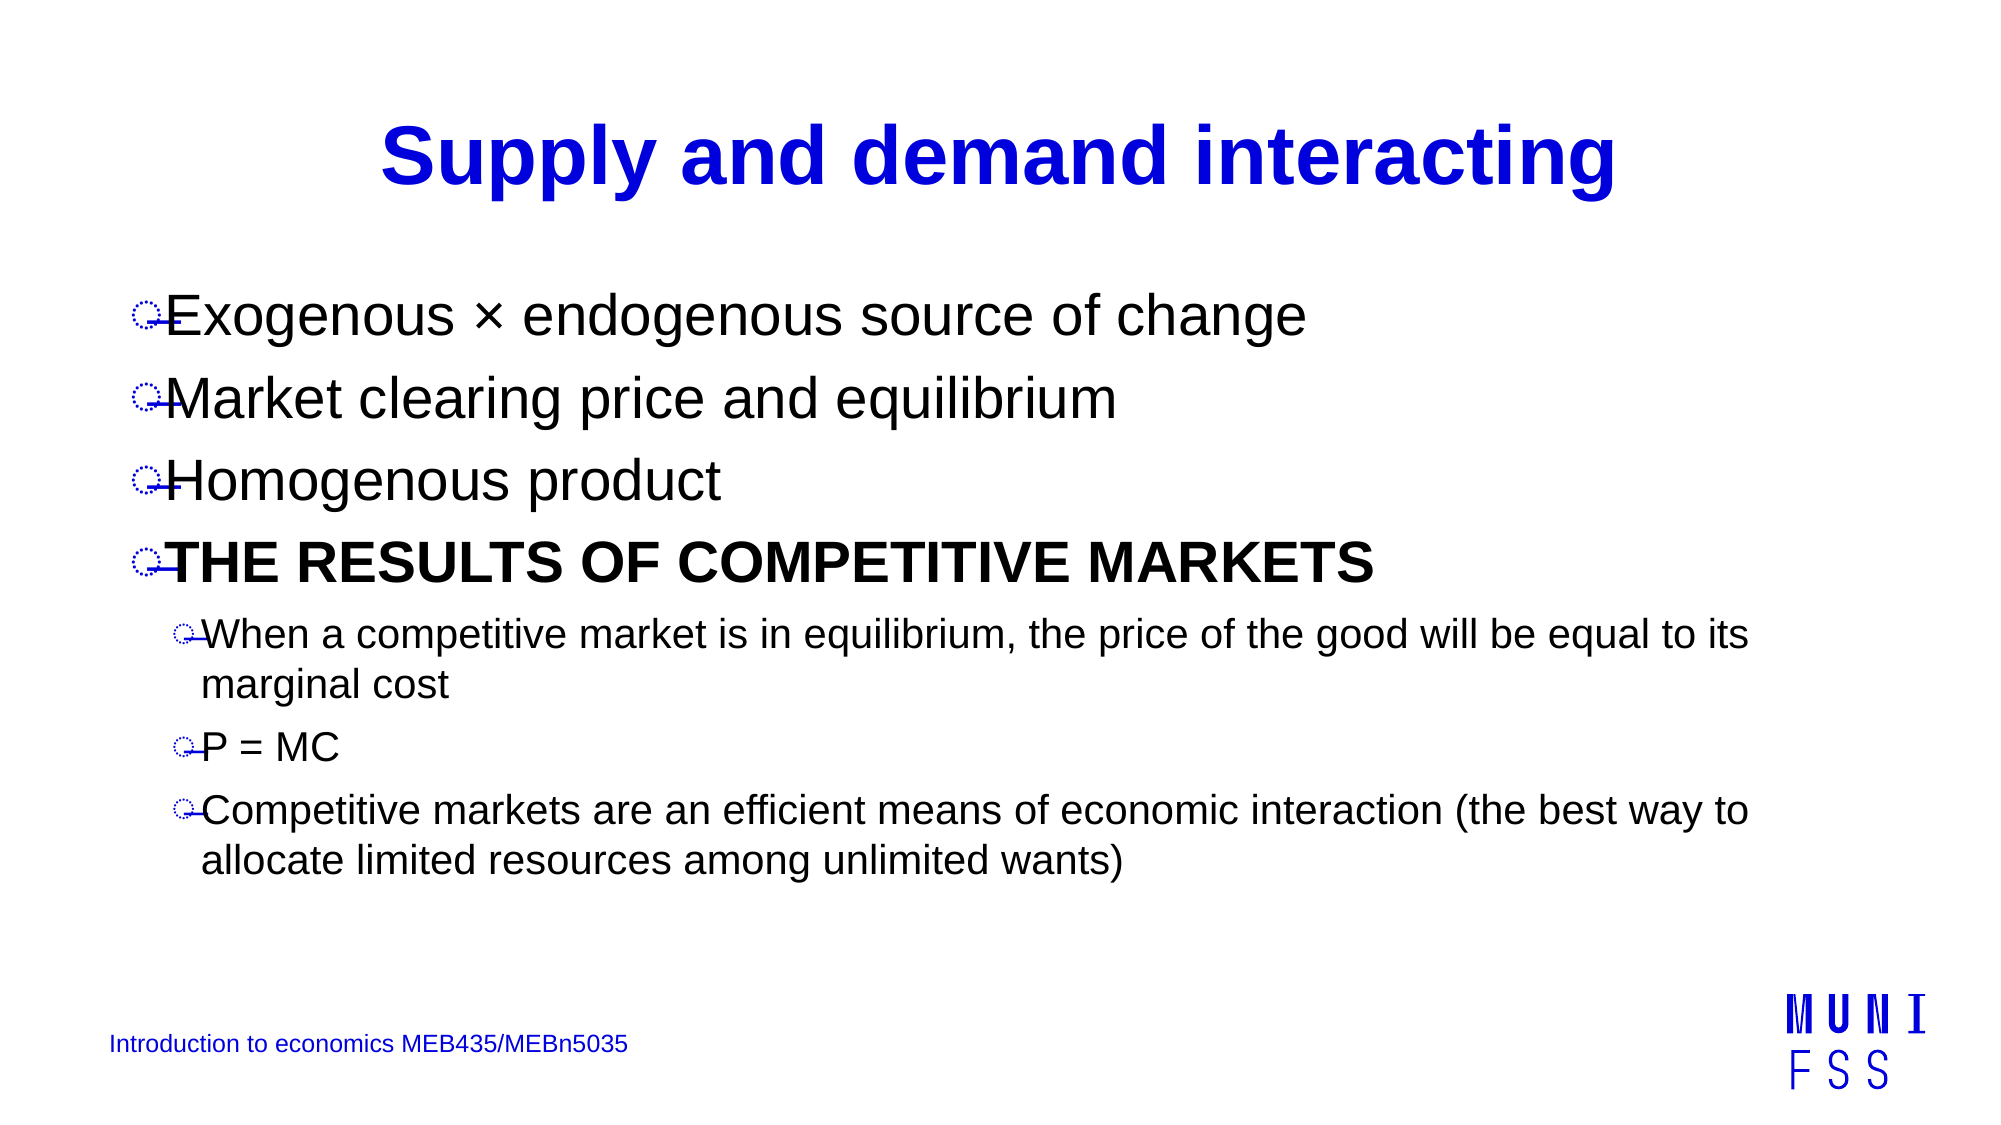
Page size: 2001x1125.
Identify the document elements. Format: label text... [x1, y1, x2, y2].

list Exogenous × endogenous source of change Market clearing price and equilibrium Homogenous product THE RESULTS OF COMPETITIVE MARKETS When a competitive market is in equilibrium, the price of the good will be equal to its marginal cost P = MC Competitive markets are an efficient means of economic interaction (the best way to allocate limited resources among unlimited wants) [118, 277, 1883, 957]
title Supply and demand interacting [118, 118, 1883, 193]
footer Introduction to economics MEB435/MEBn5035 [109, 1021, 1409, 1063]
